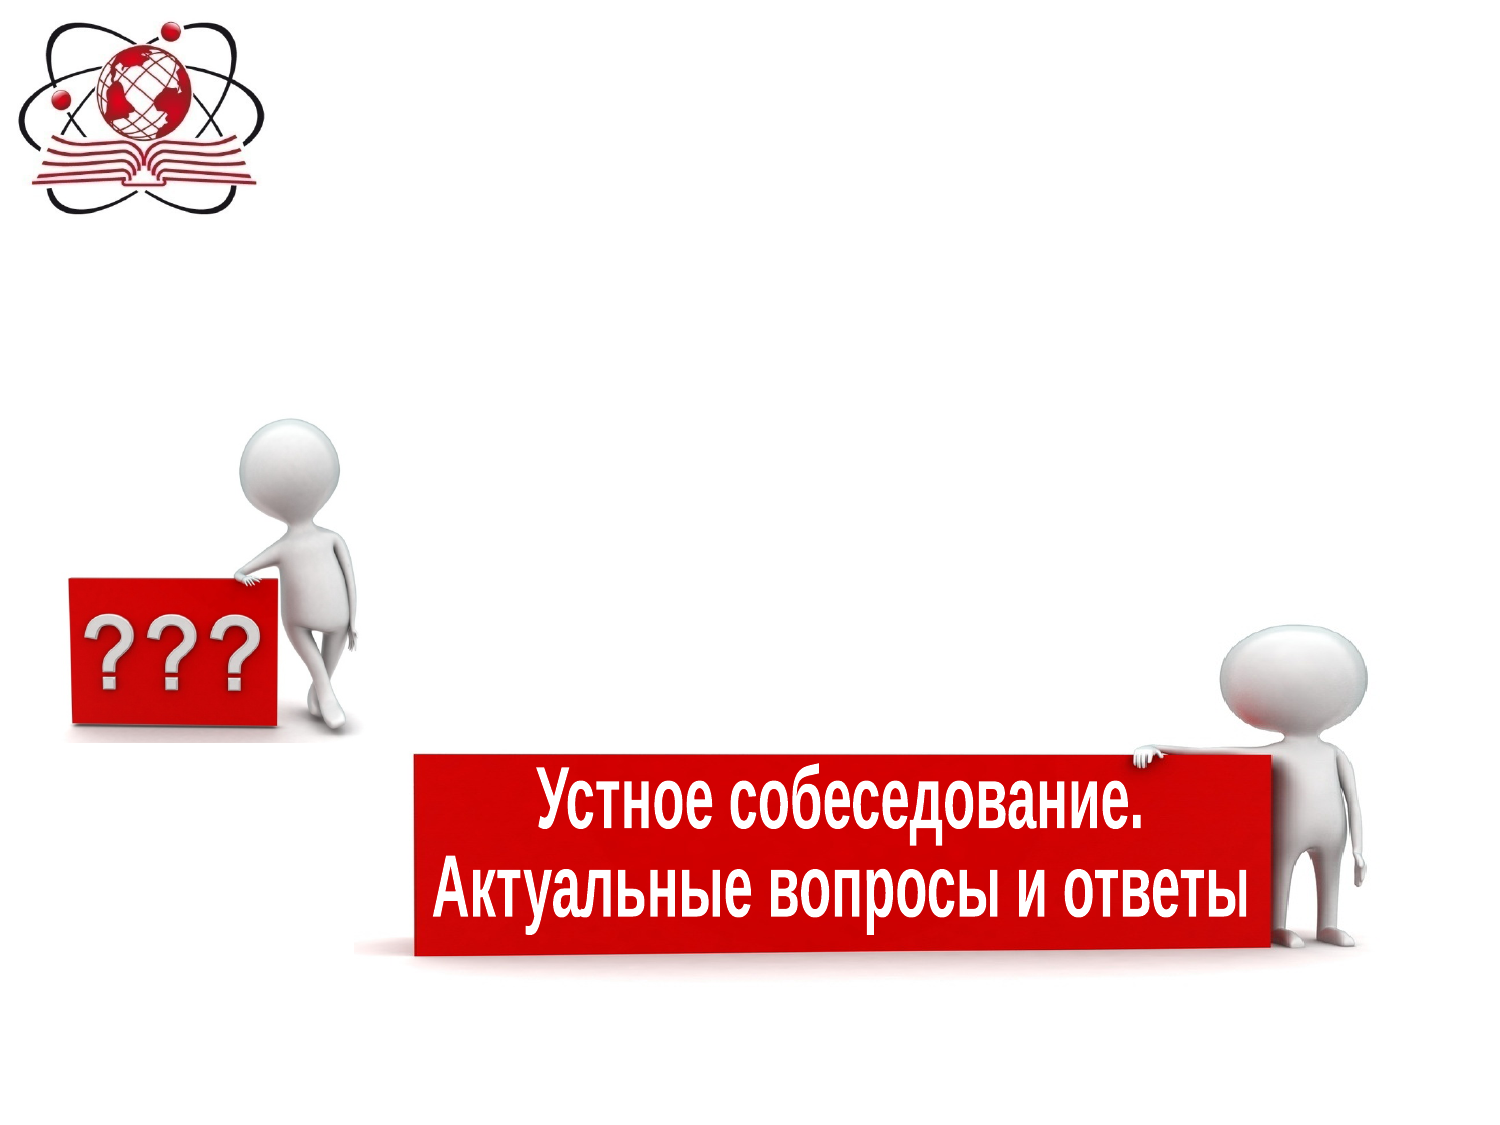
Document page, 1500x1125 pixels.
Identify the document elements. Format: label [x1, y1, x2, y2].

picture [0, 409, 1500, 1125]
picture [0, 0, 281, 235]
